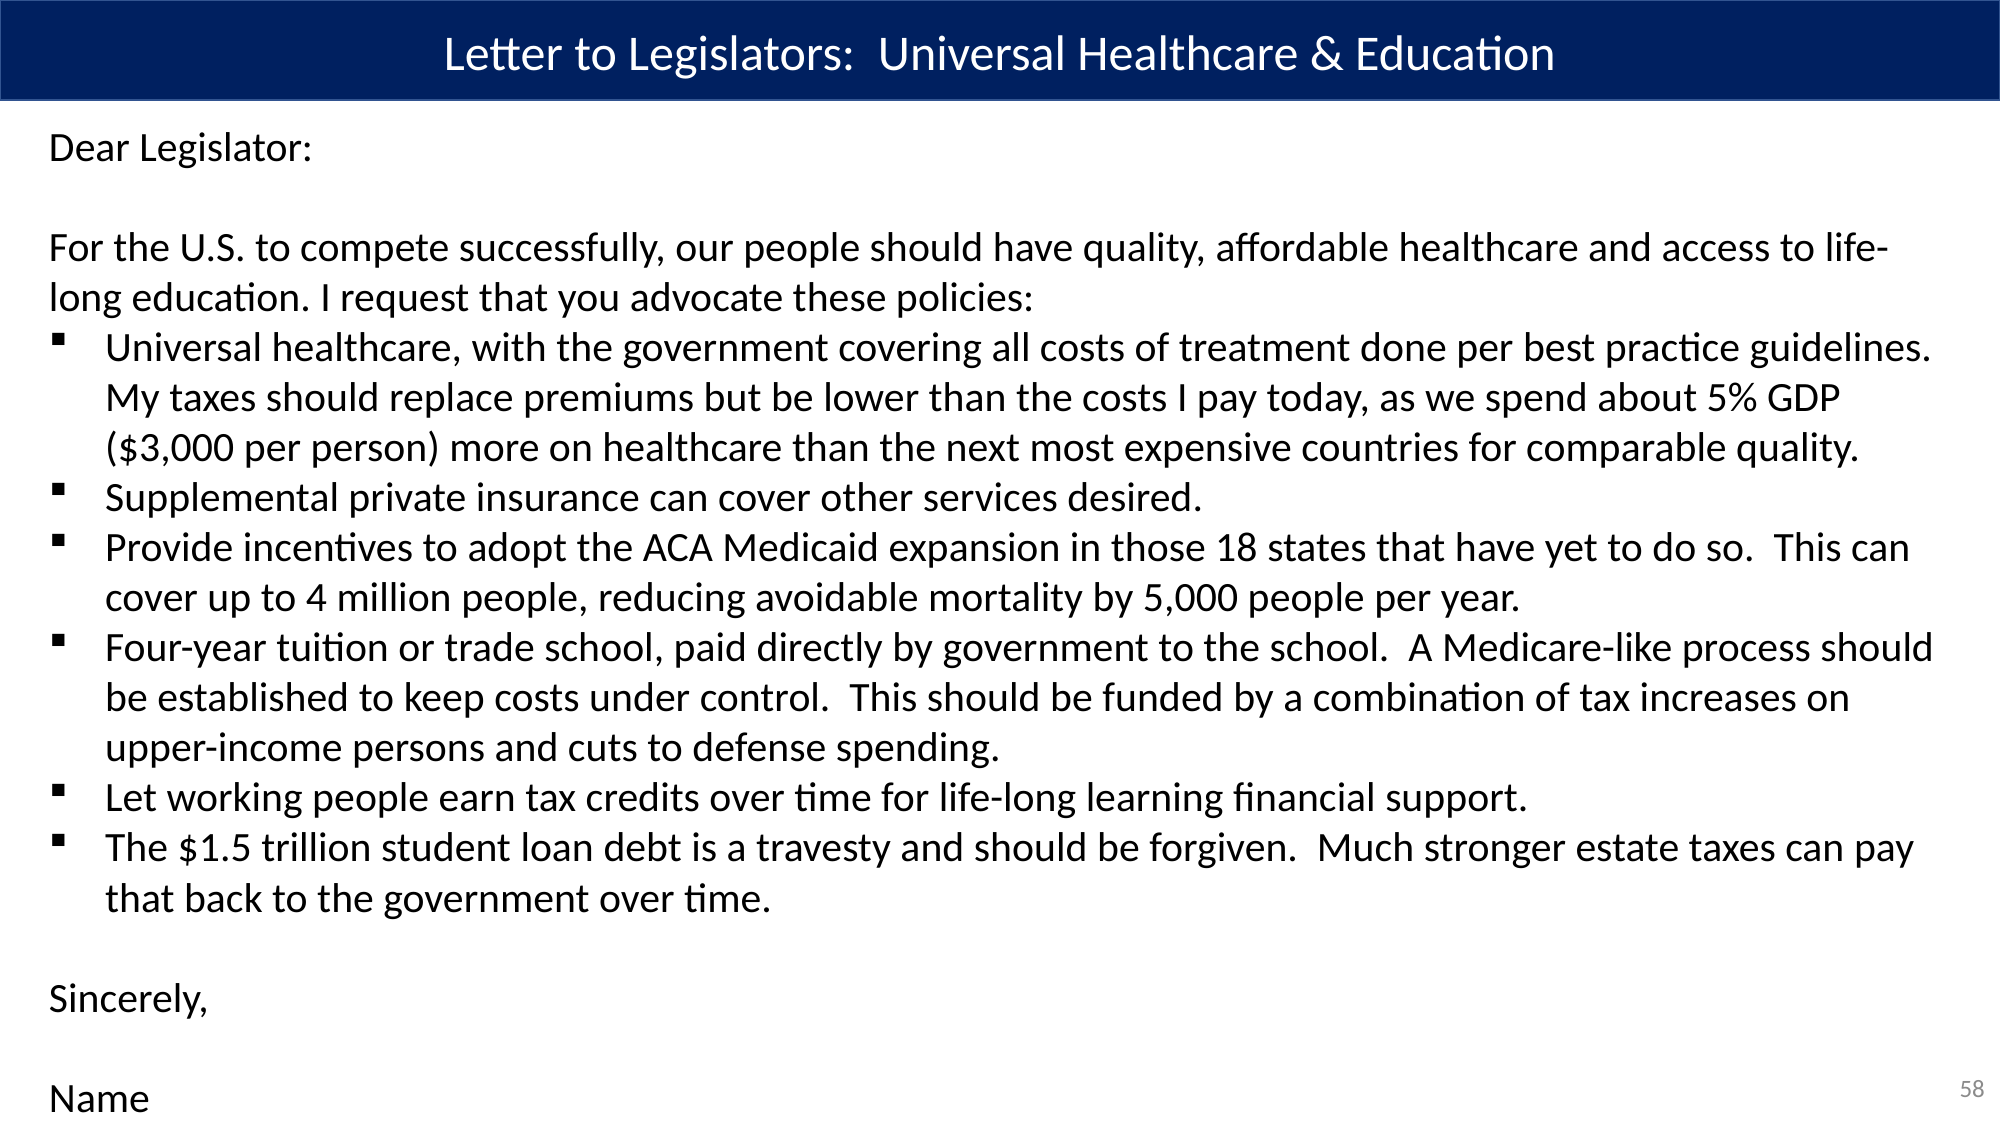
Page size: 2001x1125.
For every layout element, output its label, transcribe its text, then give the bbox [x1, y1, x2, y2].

text_box Letter to Legislators: Universal Healthcare & Education [0, 0, 2000, 101]
text_box Dear Legislator: For the U.S. to compete successfully, our people should have quality, affordable healthcare and access to life-long education. I request that you advocate these policies: Universal healthcare, with the government covering all costs of treatment done per best practice guidelines. My taxes should replace premiums but be lower than the costs I pay today, as we spend about 5% GDP ($3,000 per person) more on healthcare than the next most expensive countries for comparable quality. Supplemental private insurance can cover other services desired. Provide incentives to adopt the ACA Medicaid expansion in those 18 states that have yet to do so. This can cover up to 4 million people, reducing avoidable mortality by 5,000 people per year. Four-year tuition or trade school, paid directly by government to the school. A Medicare-like process should be established to keep costs under control. This should be funded by a combination of tax increases on upper-income persons and cuts to defense spending. Let working people earn tax credits over time for life-long learning financial support. The $1.5 trillion student loan debt is a travesty and should be forgiven. Much stronger estate taxes can pay that back to the government over time. Sincerely, Name [34, 112, 1966, 1125]
slide_number 58 [1966, 1057, 2000, 1118]
